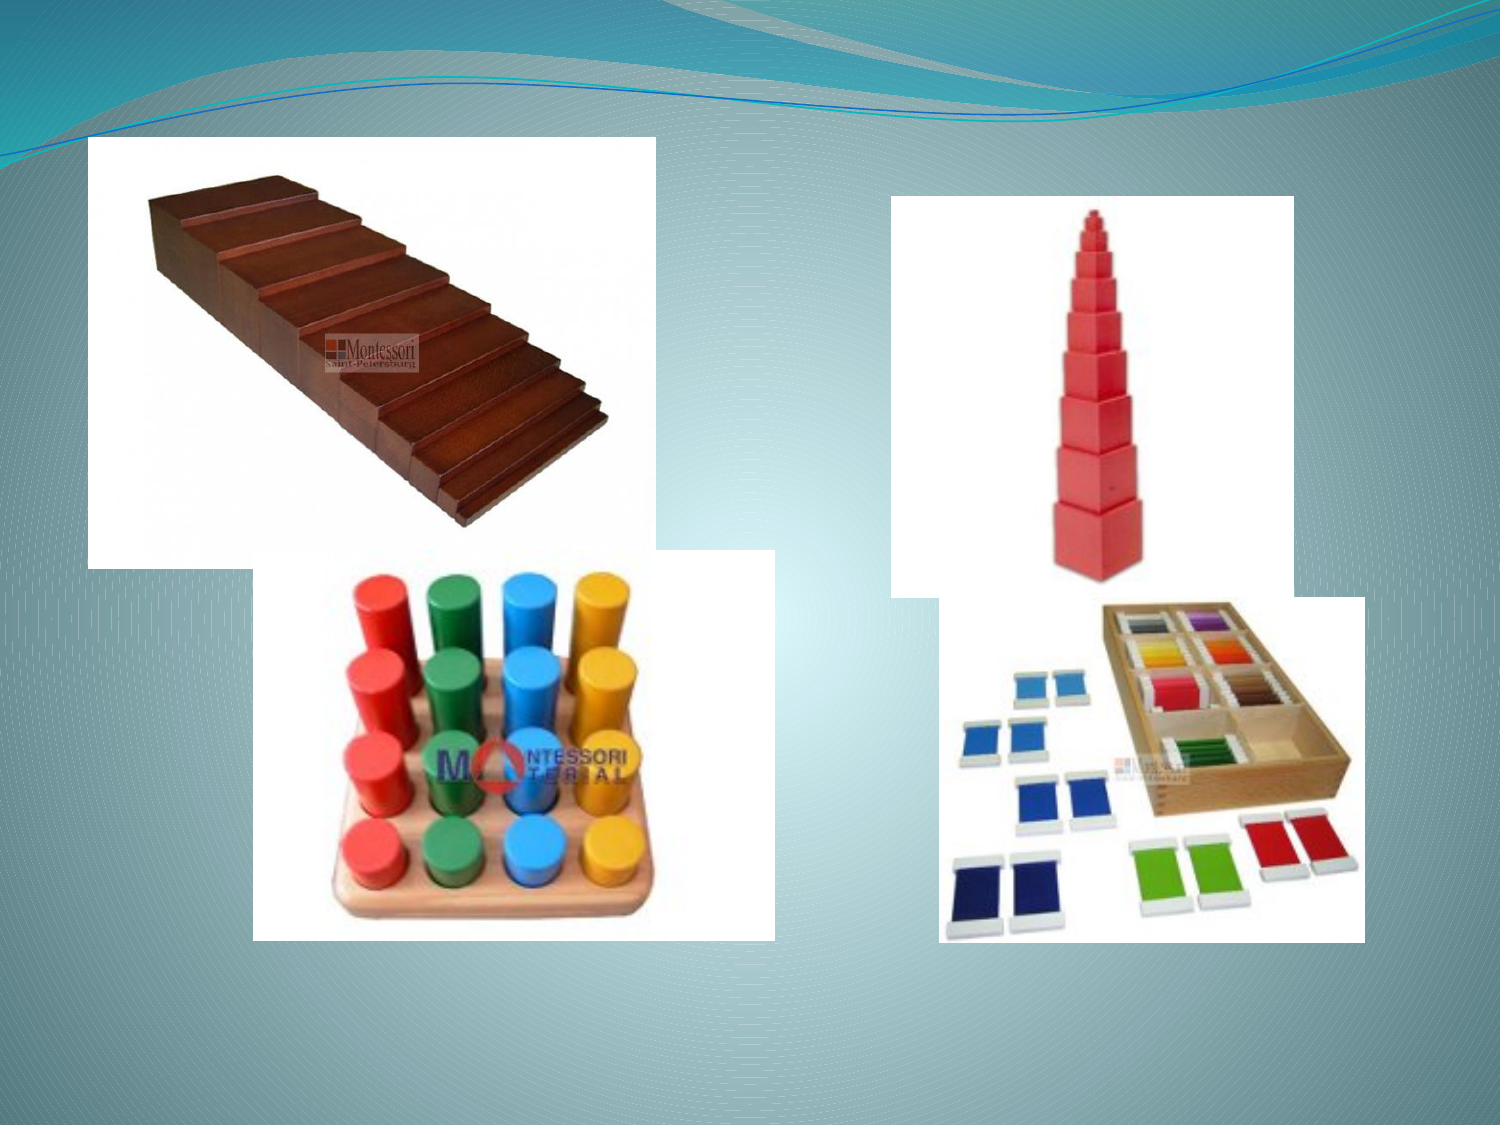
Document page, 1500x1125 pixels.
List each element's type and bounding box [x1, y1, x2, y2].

picture [891, 196, 1365, 943]
list [253, 550, 775, 941]
list [88, 136, 656, 569]
